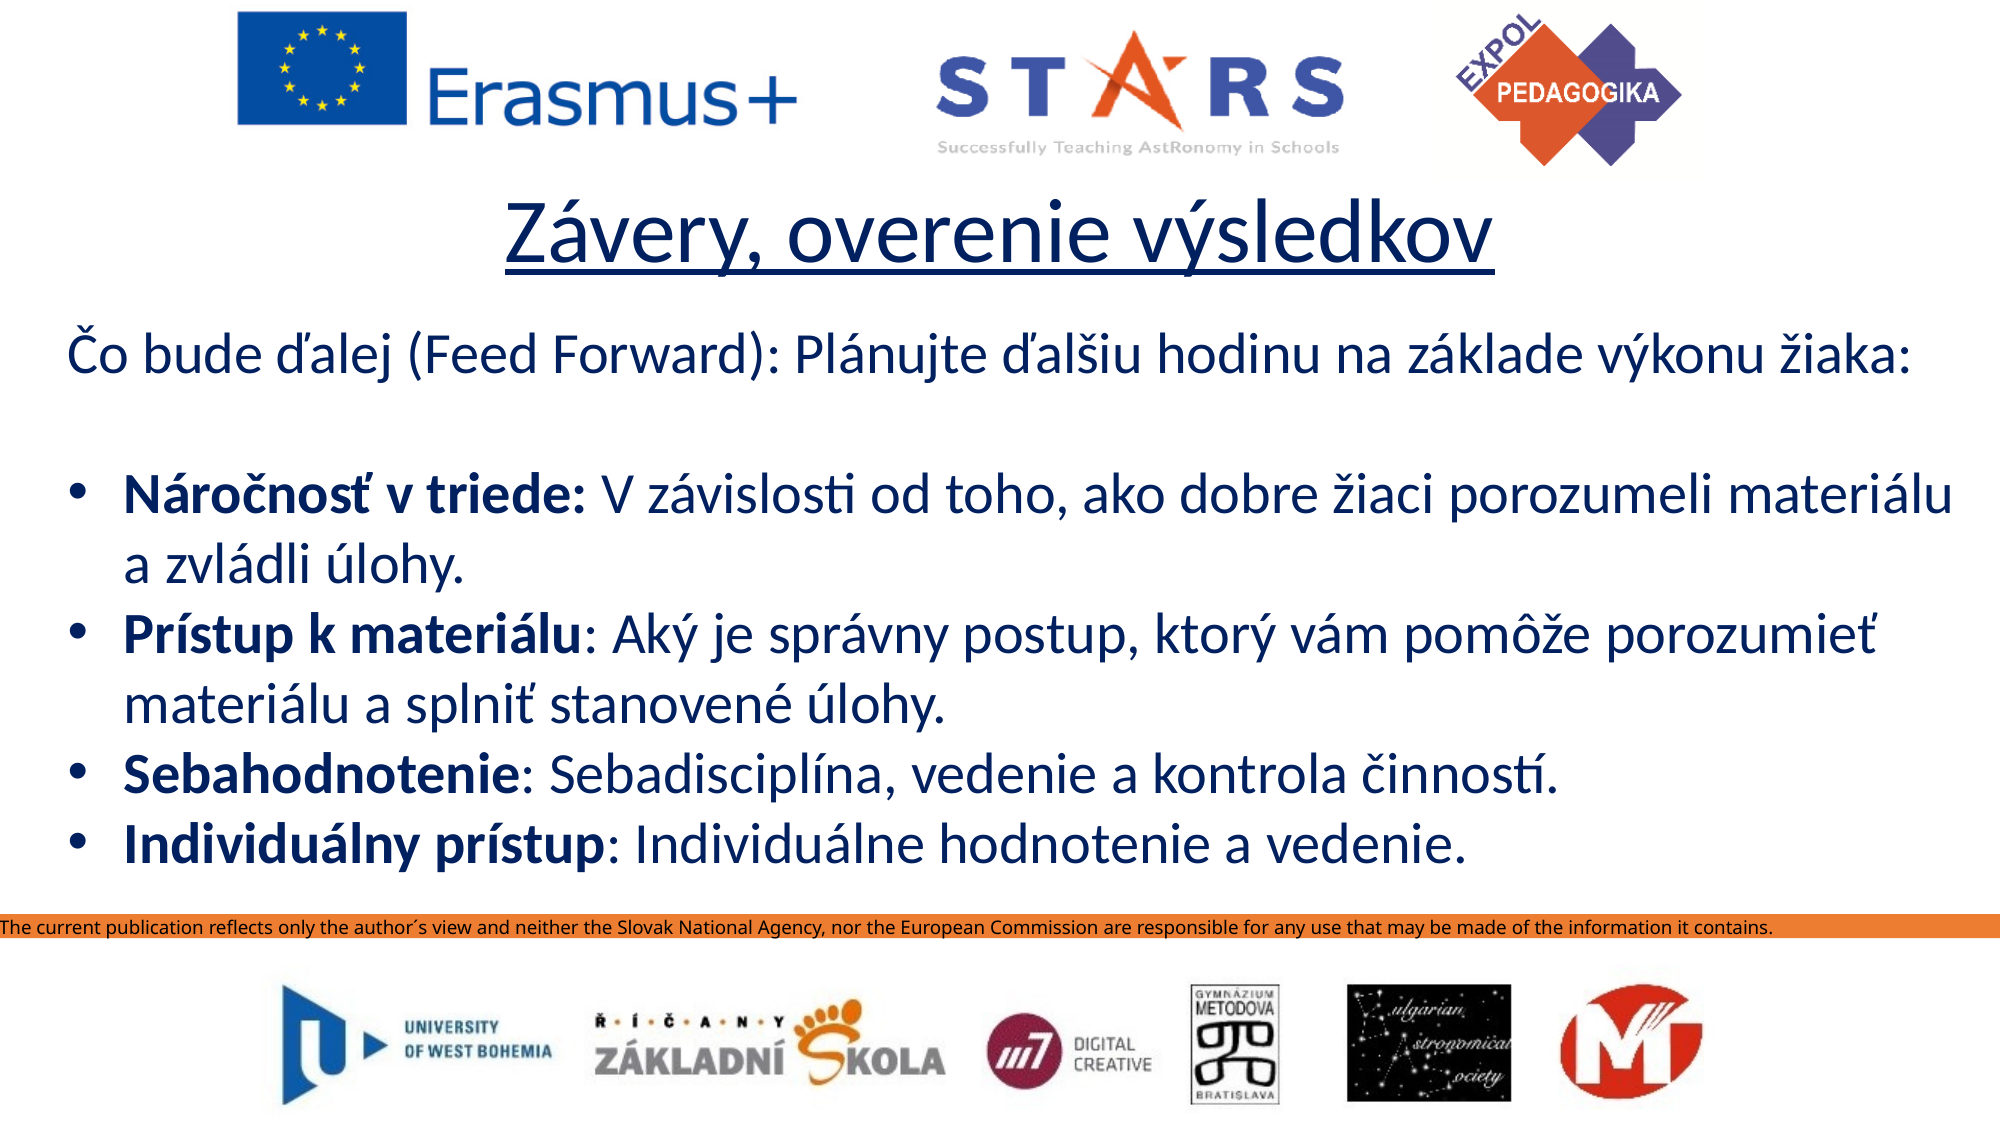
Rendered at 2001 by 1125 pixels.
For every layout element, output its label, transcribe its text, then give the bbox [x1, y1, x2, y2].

text_box The current publication reflects only the author´s view and neither the Slovak National Agency, nor the European Commission are responsible for any use that may be made of the information it contains. [0, 914, 2000, 939]
text_box Čo bude ďalej (Feed Forward): Plánujte ďalšiu hodinu na základe výkonu žiaka: Náročnosť v triede: V závislosti od toho, ako dobre žiaci porozumeli materiálu a zvládli úlohy. Prístup k materiálu: Aký je správny postup, ktorý vám pomôže porozumieť materiálu a splniť stanovené úlohy. Sebahodnotenie: Sebadisciplína, vedenie a kontrola činností. Individuálny prístup: Individuálne hodnotenie a vedenie. [67, 315, 1985, 876]
picture [260, 954, 1743, 1125]
text_box Závery, overenie výsledkov [0, 171, 2000, 282]
picture [205, 0, 1795, 181]
